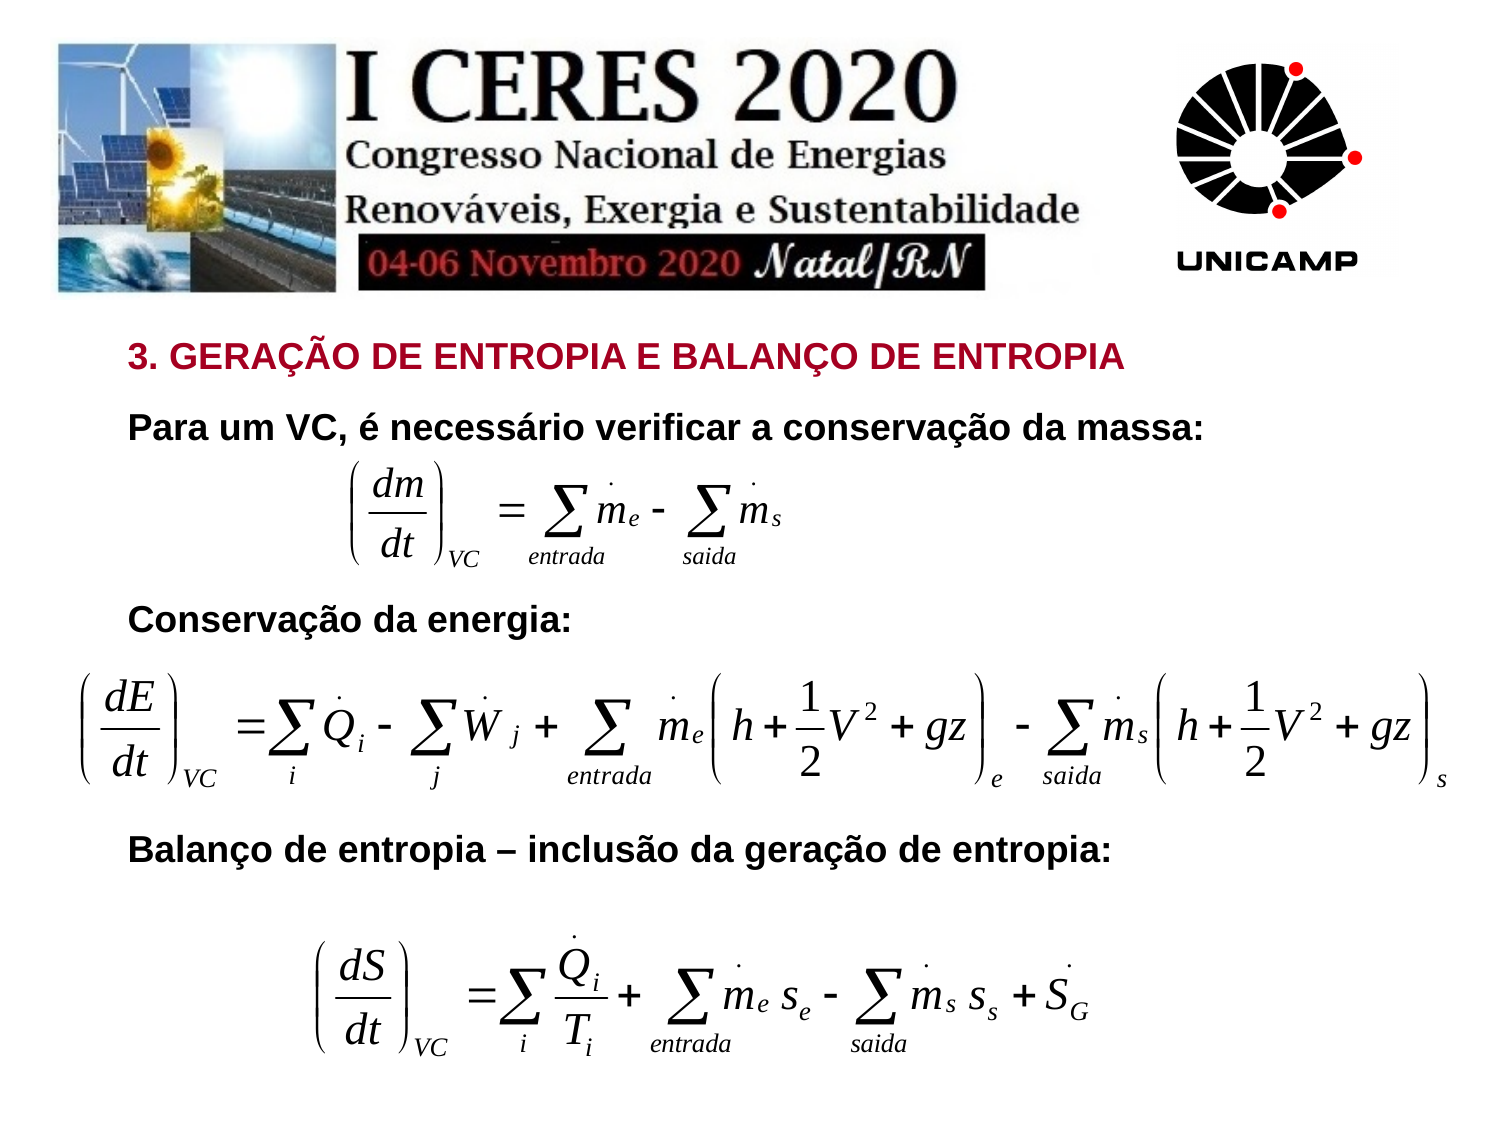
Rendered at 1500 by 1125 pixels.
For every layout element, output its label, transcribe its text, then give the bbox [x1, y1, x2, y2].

picture [1175, 43, 1399, 278]
list 3. GERAÇÃO DE ENTROPIA E BALANÇO DE ENTROPIA Para um VC, é necessário verificar a conservação da massa: Conservação da energia: Balanço de entropia – inclusão da geração de entropia: [112, 805, 1418, 1066]
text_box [306, 906, 1103, 1067]
list 3. GERAÇÃO DE ENTROPIA E BALANÇO DE ENTROPIA Para um VC, é necessário verificar a conservação da massa: Conservação da energia: Balanço de entropia – inclusão da geração de entropia: [112, 324, 1418, 663]
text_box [71, 664, 1462, 798]
picture [49, 37, 1101, 301]
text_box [341, 452, 794, 578]
